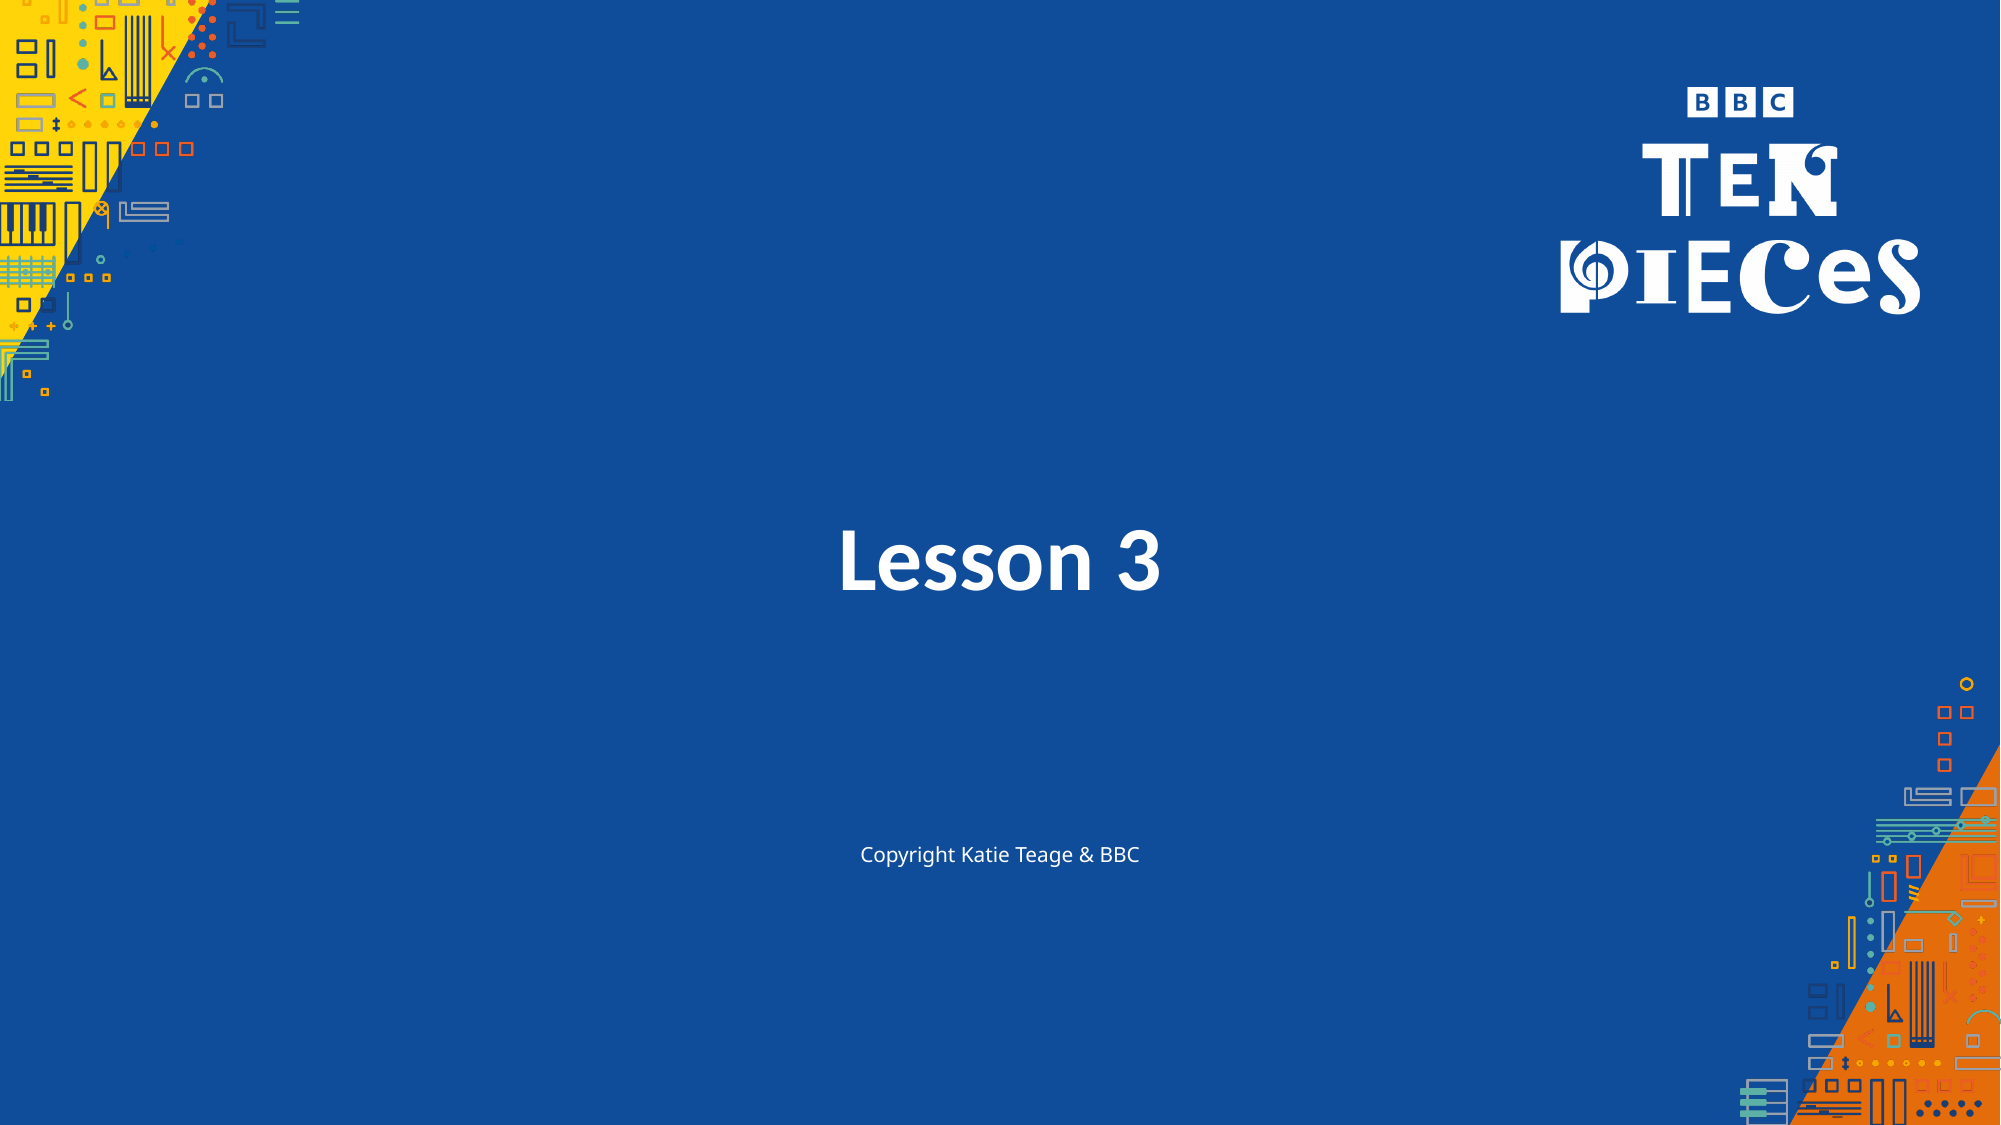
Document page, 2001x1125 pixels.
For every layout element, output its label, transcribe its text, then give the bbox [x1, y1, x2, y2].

text_box Copyright Katie Teage & BBC [762, 836, 1238, 966]
picture [1739, 676, 2000, 1125]
text_box Lesson 3 [423, 503, 1577, 621]
picture [0, 0, 300, 401]
picture [1518, 0, 1962, 443]
